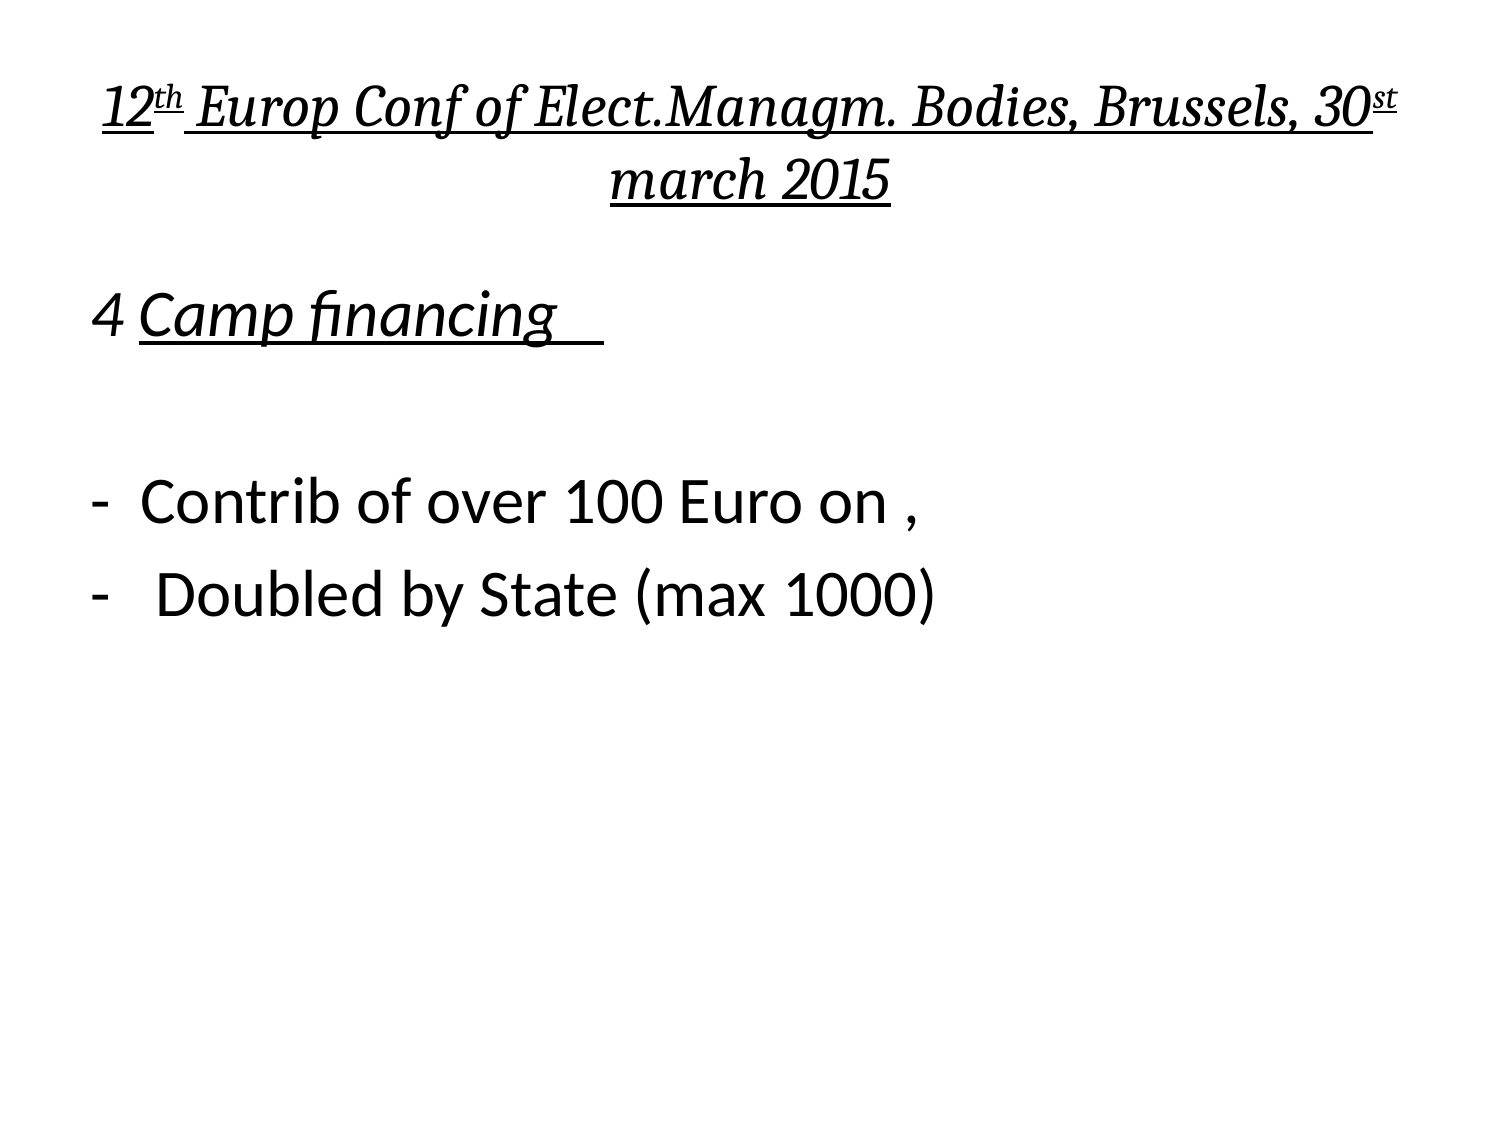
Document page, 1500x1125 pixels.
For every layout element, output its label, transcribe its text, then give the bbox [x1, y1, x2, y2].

list 4 Camp financing - Contrib of over 100 Euro on , - Doubled by State (max 1000) [75, 262, 1425, 1005]
title 12th Europ Conf of Elect.Managm. Bodies, Brussels, 30st march 2015 [75, 45, 1425, 233]
